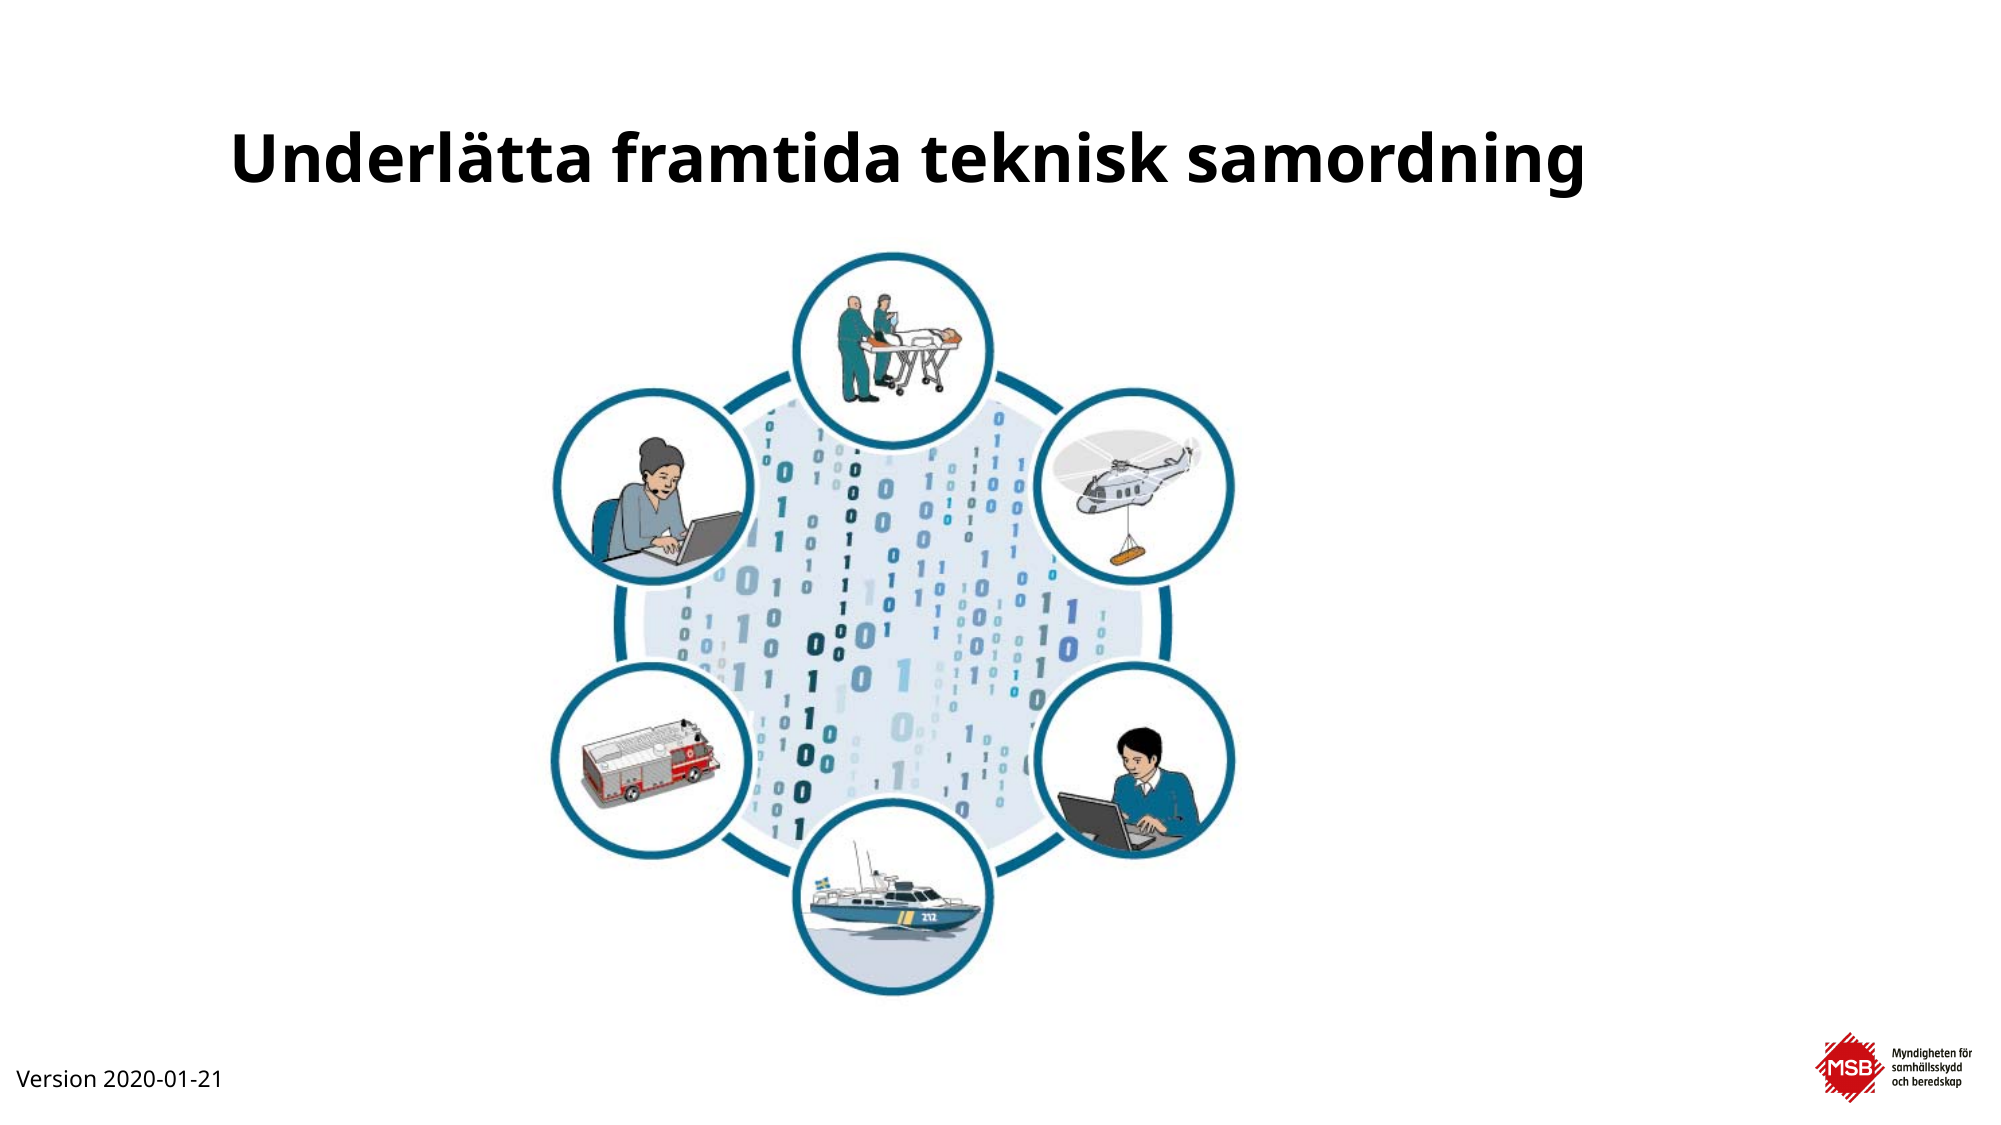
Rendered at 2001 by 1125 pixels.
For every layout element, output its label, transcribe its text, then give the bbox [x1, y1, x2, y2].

picture [1815, 1032, 1972, 1103]
picture [489, 237, 1289, 1010]
title Underlätta framtida teknisk samordning [214, 117, 1610, 203]
text_box Version 2020-01-21 [0, 1039, 241, 1118]
